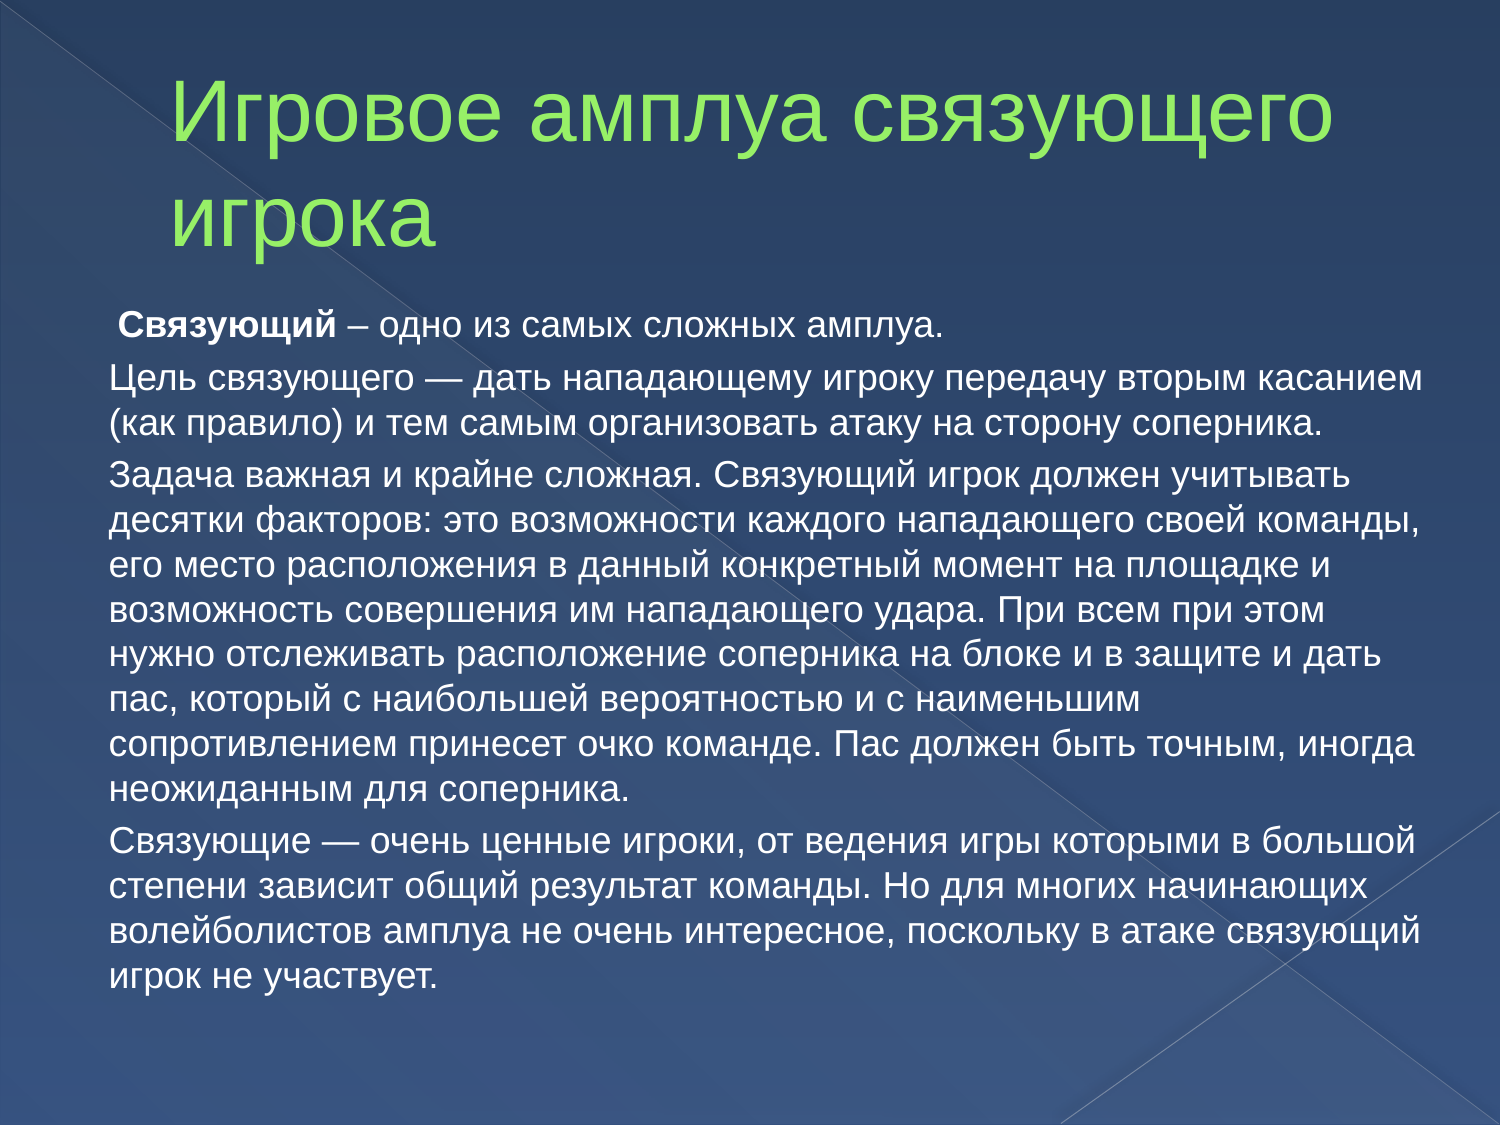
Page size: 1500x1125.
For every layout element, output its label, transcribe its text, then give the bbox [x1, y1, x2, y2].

list Связующий – одно из самых сложных амплуа. Цель связующего — дать нападающему игроку передачу вторым касанием (как правило) и тем самым организовать атаку на сторону соперника. Задача важная и крайне сложная. Связующий игрок должен учитывать десятки факторов: это возможности каждого нападающего своей команды, его место расположения в данный конкретный момент на площадке и возможность совершения им нападающего удара. При всем при этом нужно отслеживать расположение соперника на блоке и в защите и дать пас, который с наибольшей вероятностью и с наименьшим сопротивлением принесет очко команде. Пас должен быть точным, иногда неожиданным для соперника. Связующие — очень ценные игроки, от ведения игры которыми в большой степени зависит общий результат команды. Но для многих начинающих волейболистов амплуа не очень интересное, поскольку в атаке связующий игрок не участвует. [93, 292, 1442, 1055]
title Игровое амплуа связующего игрока [75, 43, 1425, 274]
